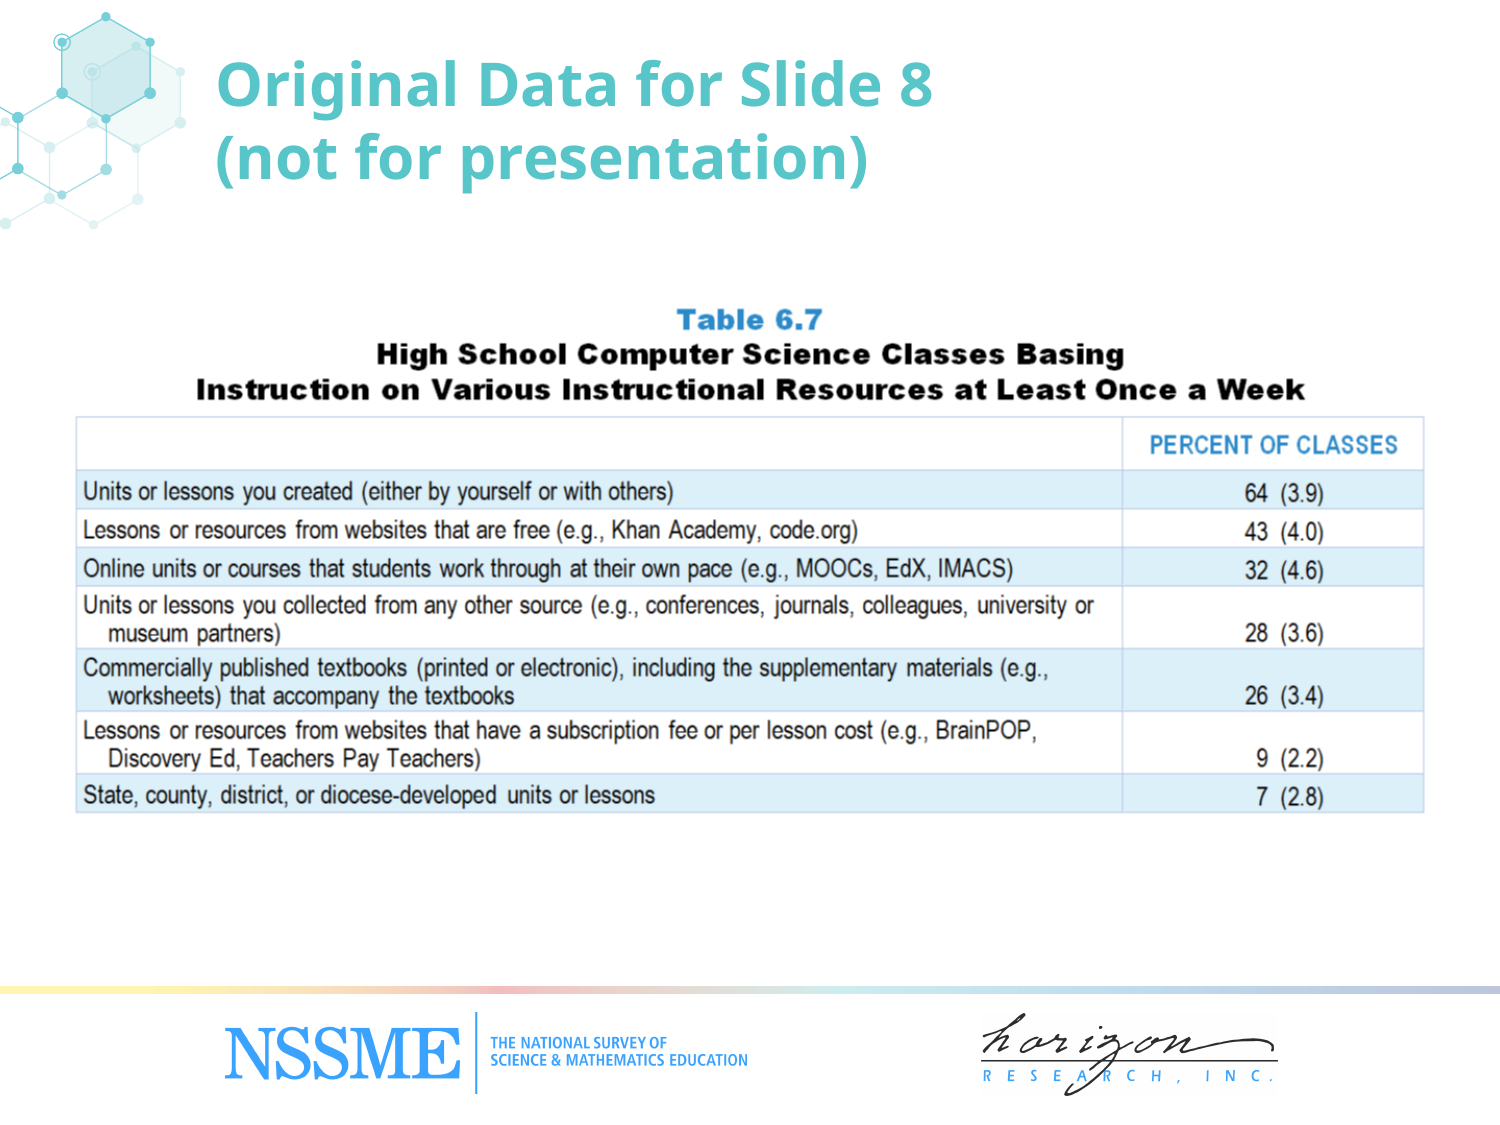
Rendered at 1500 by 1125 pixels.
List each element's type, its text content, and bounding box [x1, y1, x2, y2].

picture [0, 0, 1500, 1125]
text_box Original Data for Slide 8 (not for presentation) [200, 24, 1425, 213]
